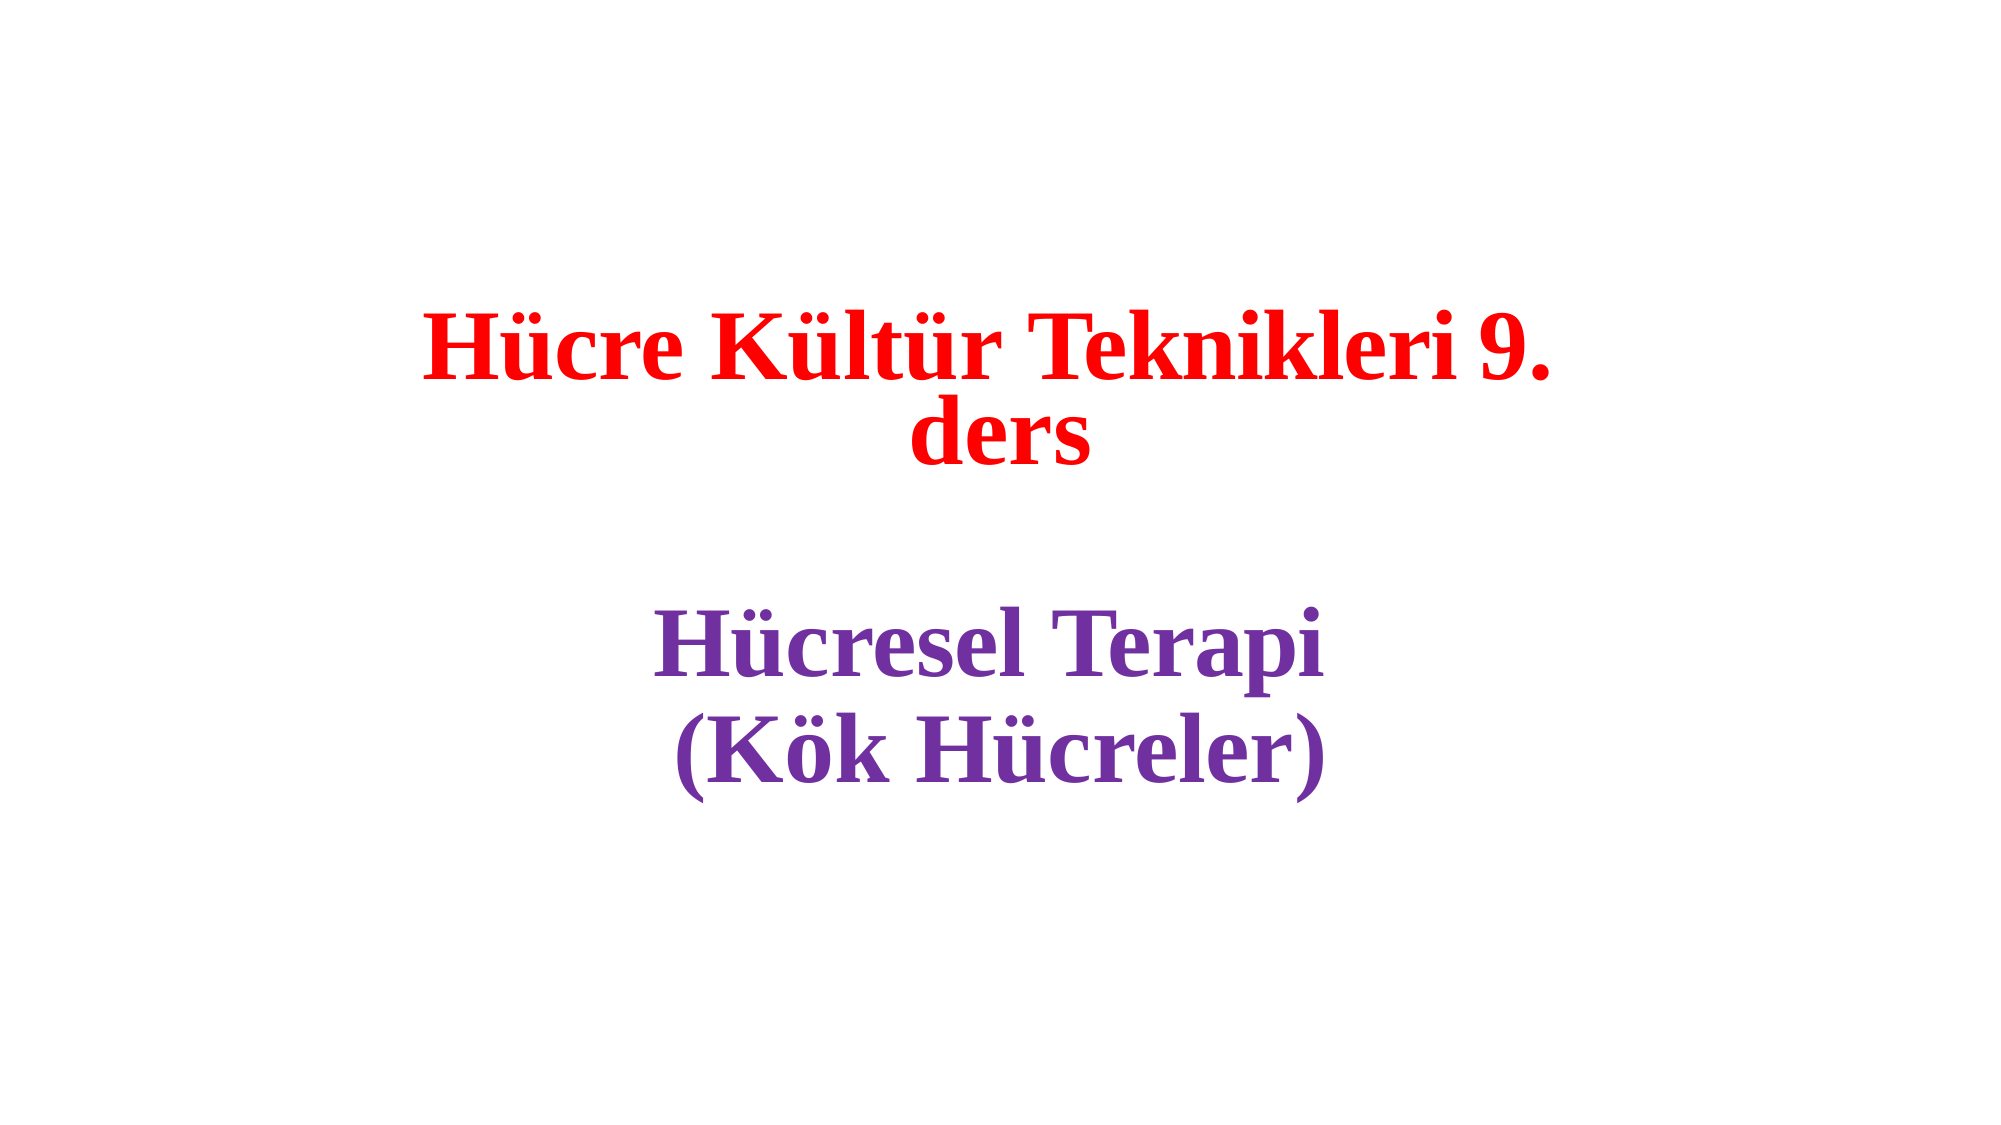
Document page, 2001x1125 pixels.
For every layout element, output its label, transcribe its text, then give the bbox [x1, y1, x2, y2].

text_box Hücre Kültür Teknikleri 9. ders Hücresel Terapi (Kök Hücreler) [399, 274, 1601, 803]
